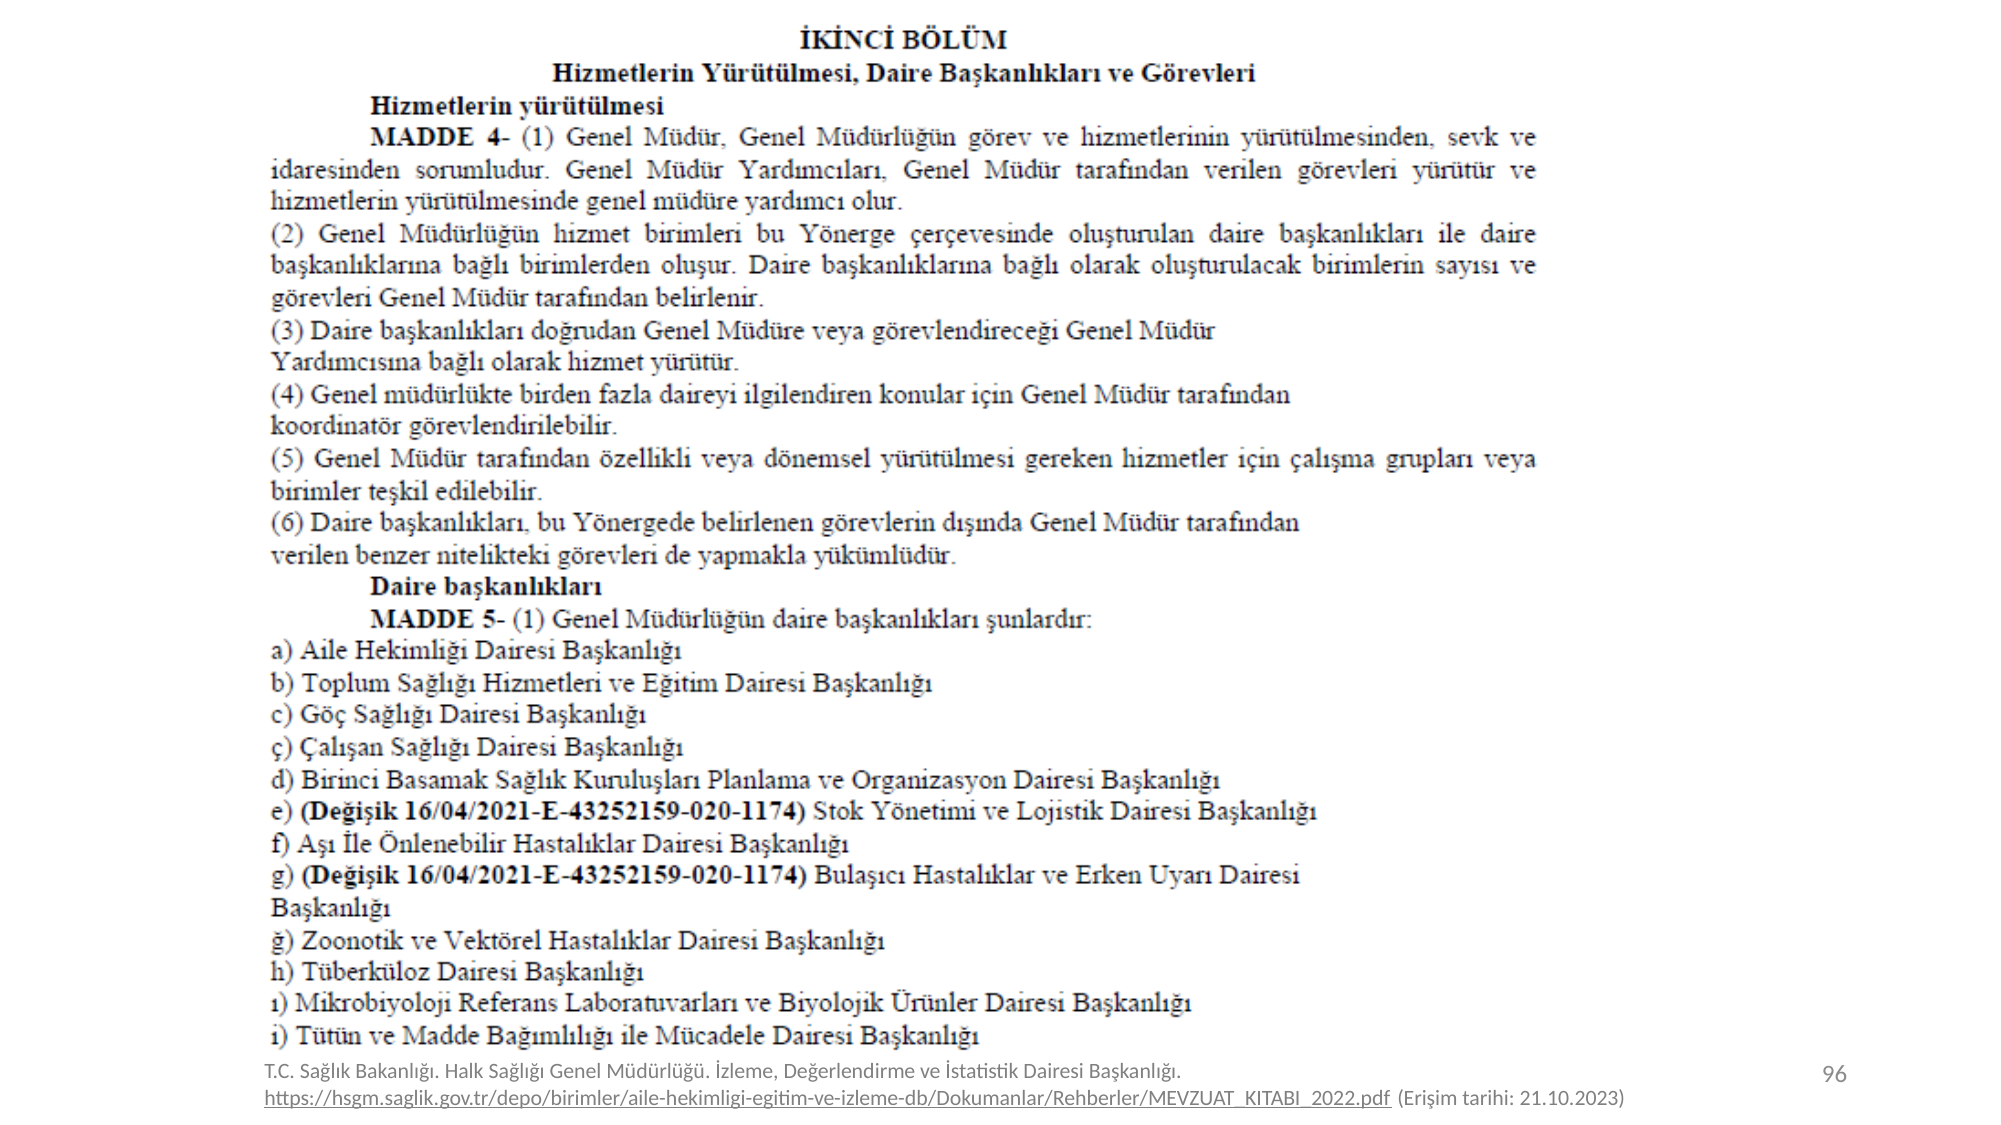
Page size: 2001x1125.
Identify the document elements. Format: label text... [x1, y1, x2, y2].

picture [244, 20, 1690, 1052]
slide_number 96 [1690, 1042, 1863, 1103]
text_box T.C. Sağlık Bakanlığı. Halk Sağlığı Genel Müdürlüğü. İzleme, Değerlendirme ve İstatistik Dairesi Başkanlığı. https://hsgm.saglik.gov.tr/depo/birimler/aile-hekimligi-egitim-ve-izleme-db/Dokumanlar/Rehberler/MEVZUAT_KITABI_2022.pdf (Erişim tarihi: 21.10.2023) [249, 1049, 1801, 1117]
